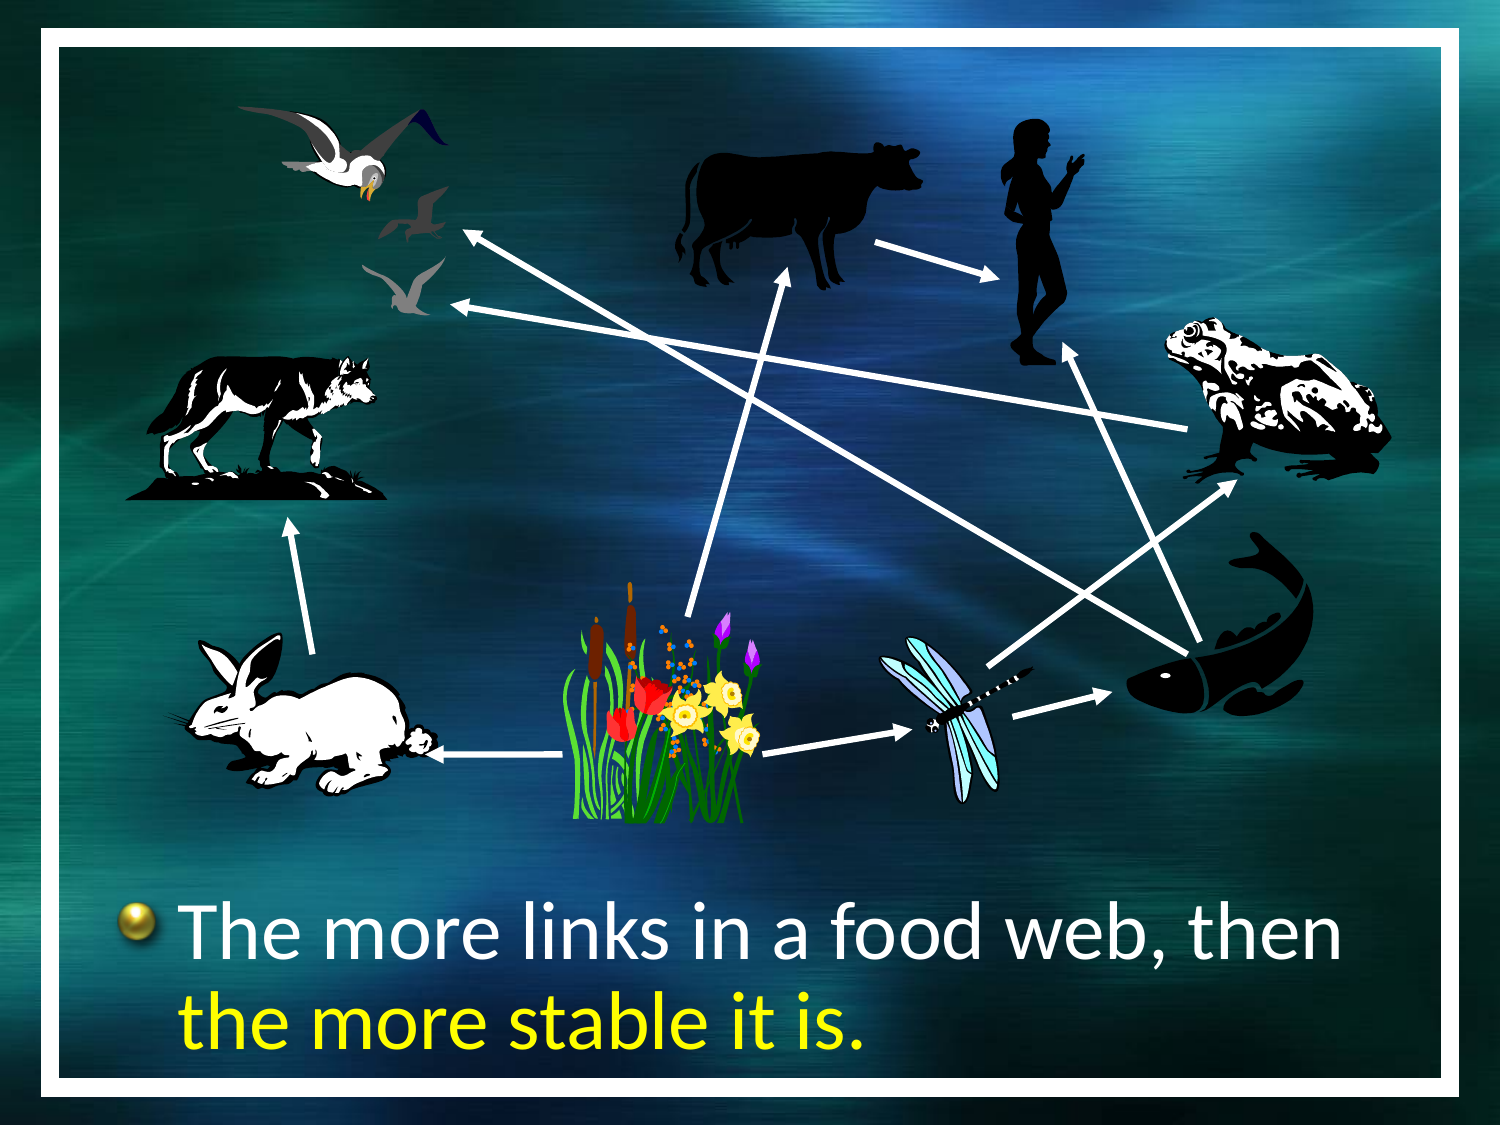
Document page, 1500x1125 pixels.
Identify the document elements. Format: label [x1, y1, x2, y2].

text_box [50, 37, 1450, 1088]
text_box [562, 579, 763, 826]
text_box [462, 229, 647, 337]
text_box [931, 258, 993, 282]
text_box [1041, 688, 1113, 710]
text_box [456, 300, 1156, 425]
text_box [124, 354, 388, 501]
text_box [674, 141, 926, 292]
picture [0, 0, 1500, 1125]
text_box [999, 116, 1086, 368]
text_box [1124, 529, 1321, 727]
text_box [1162, 316, 1393, 485]
text_box [283, 516, 308, 629]
text_box [162, 629, 441, 798]
text_box [237, 104, 450, 318]
text_box [874, 629, 1036, 805]
